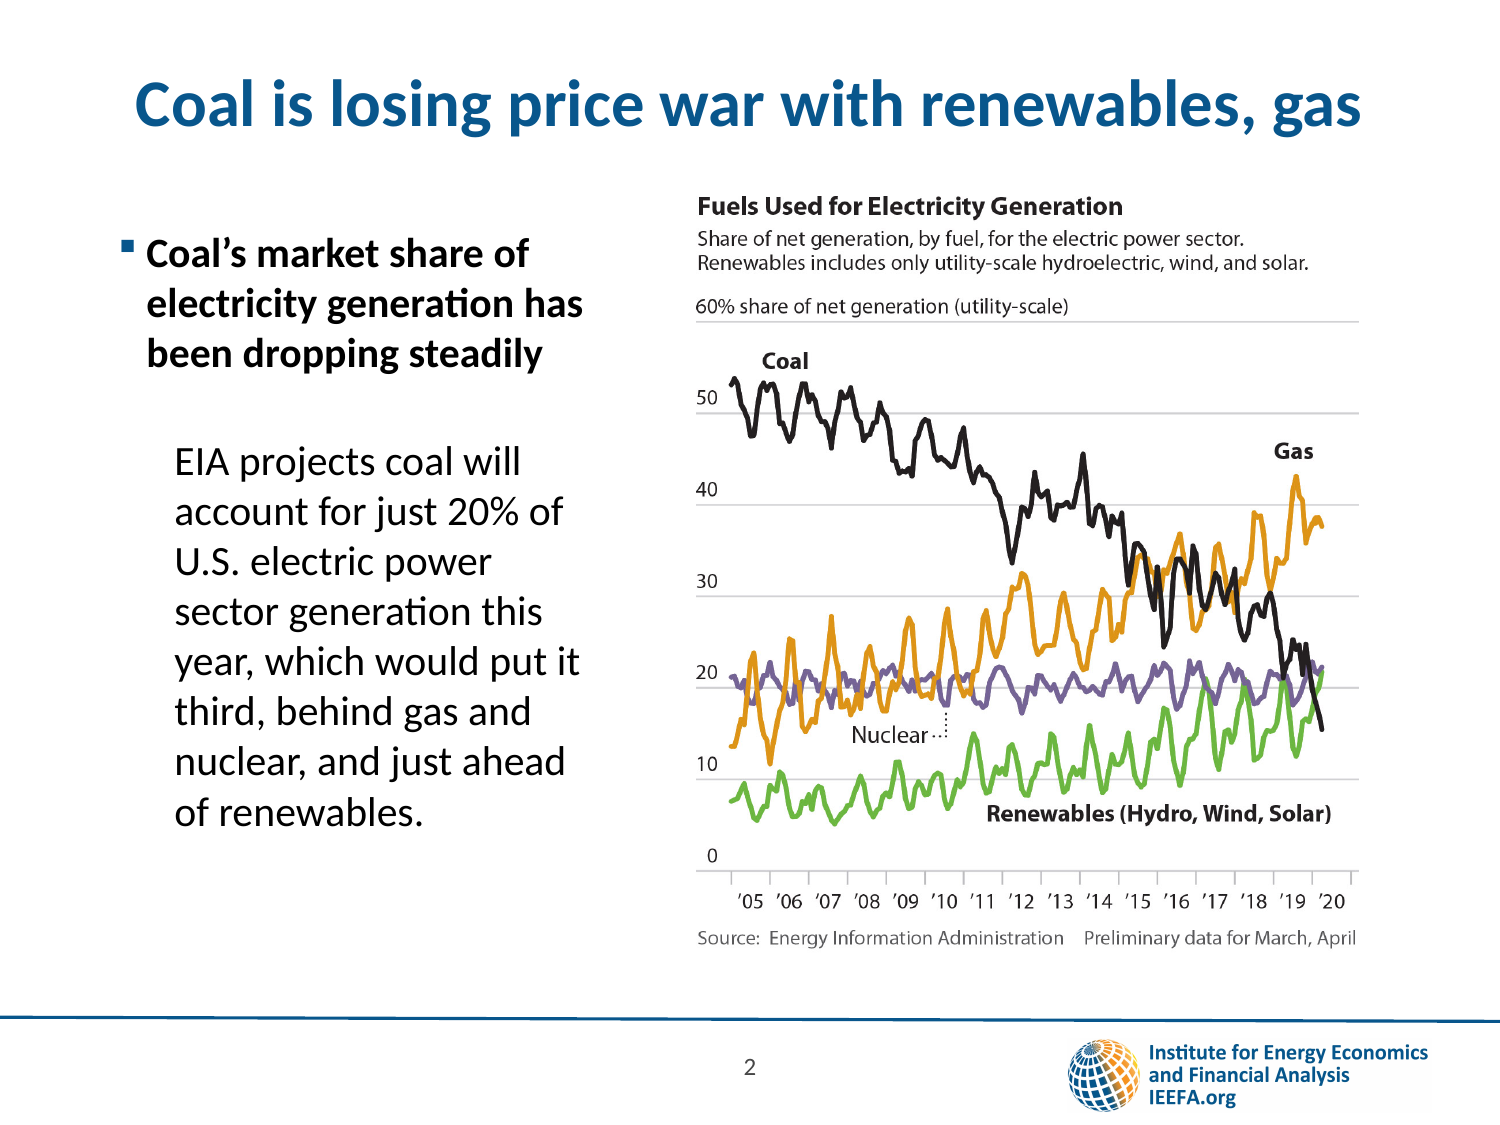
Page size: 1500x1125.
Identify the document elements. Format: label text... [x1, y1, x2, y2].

picture [1067, 1038, 1432, 1113]
title Coal is losing price war with renewables, gas [75, 61, 1425, 190]
picture [696, 190, 1359, 954]
slide_number 2 [715, 1042, 785, 1107]
list Coal’s market share of electricity generation has been dropping steadily EIA projects coal will account for just 20% of U.S. electric power sector generation this year, which would put it third, behind gas and nuclear, and just ahead of renewables. [103, 218, 617, 983]
